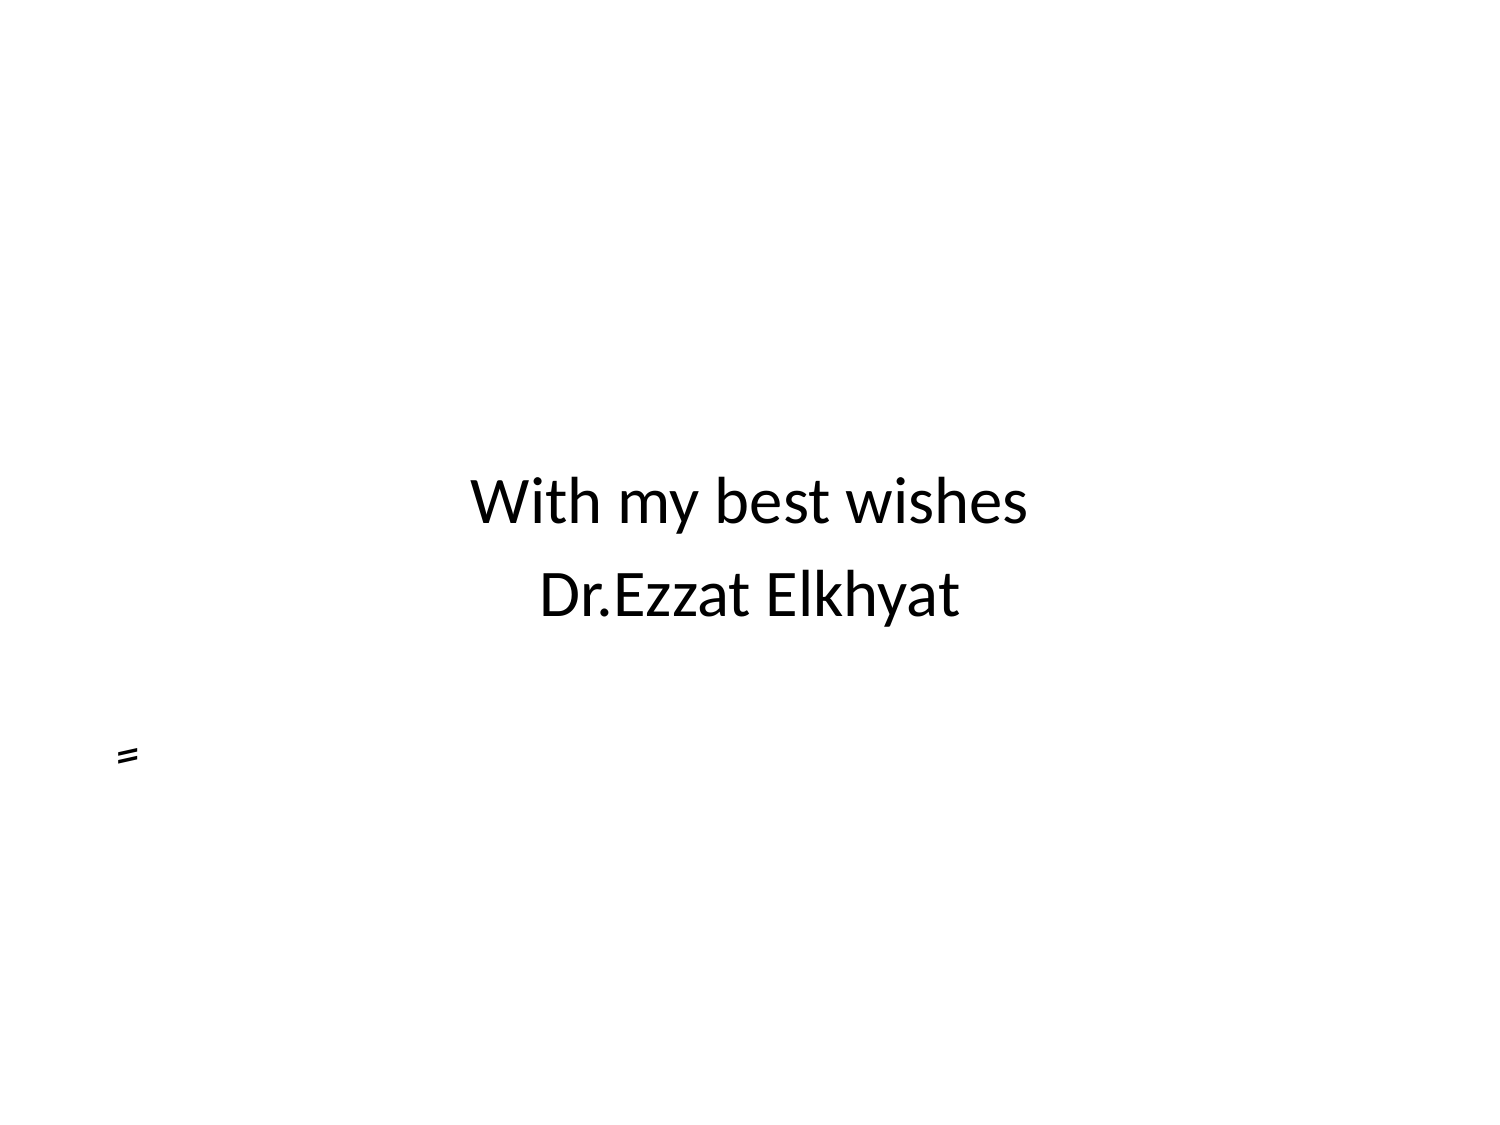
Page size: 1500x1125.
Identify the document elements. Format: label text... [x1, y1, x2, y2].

list With my best wishes Dr.Ezzat Elkhyat ً [75, 262, 1425, 1005]
